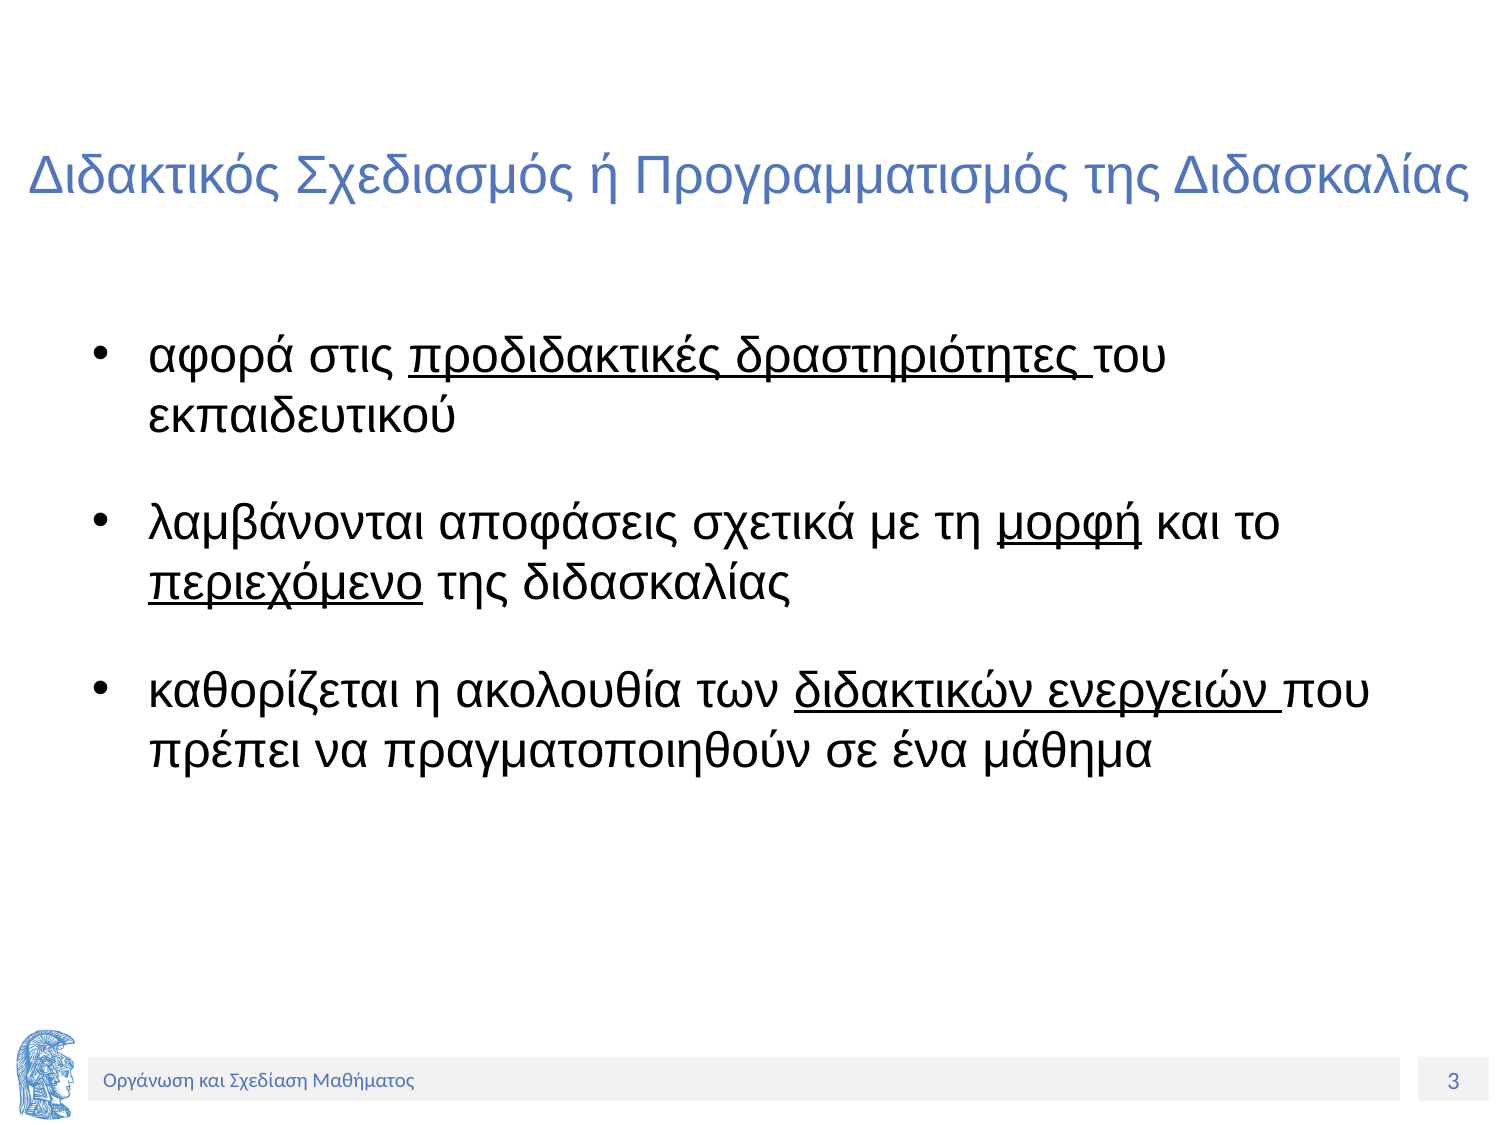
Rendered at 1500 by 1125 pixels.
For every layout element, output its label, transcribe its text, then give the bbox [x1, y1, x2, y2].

list αφορά στις προδιδακτικές δραστηριότητες του εκπαιδευτικού λαμβάνονται αποφάσεις σχετικά με τη μορφή και το περιεχόμενο της διδασκαλίας καθορίζεται η ακολουθία των διδακτικών ενεργειών που πρέπει να πραγματοποιηθούν σε ένα μάθημα [76, 314, 1447, 977]
title Διδακτικός Σχεδιασμός ή Προγραμματισμός της Διδασκαλίας [0, 100, 1500, 244]
picture [9, 1026, 81, 1120]
